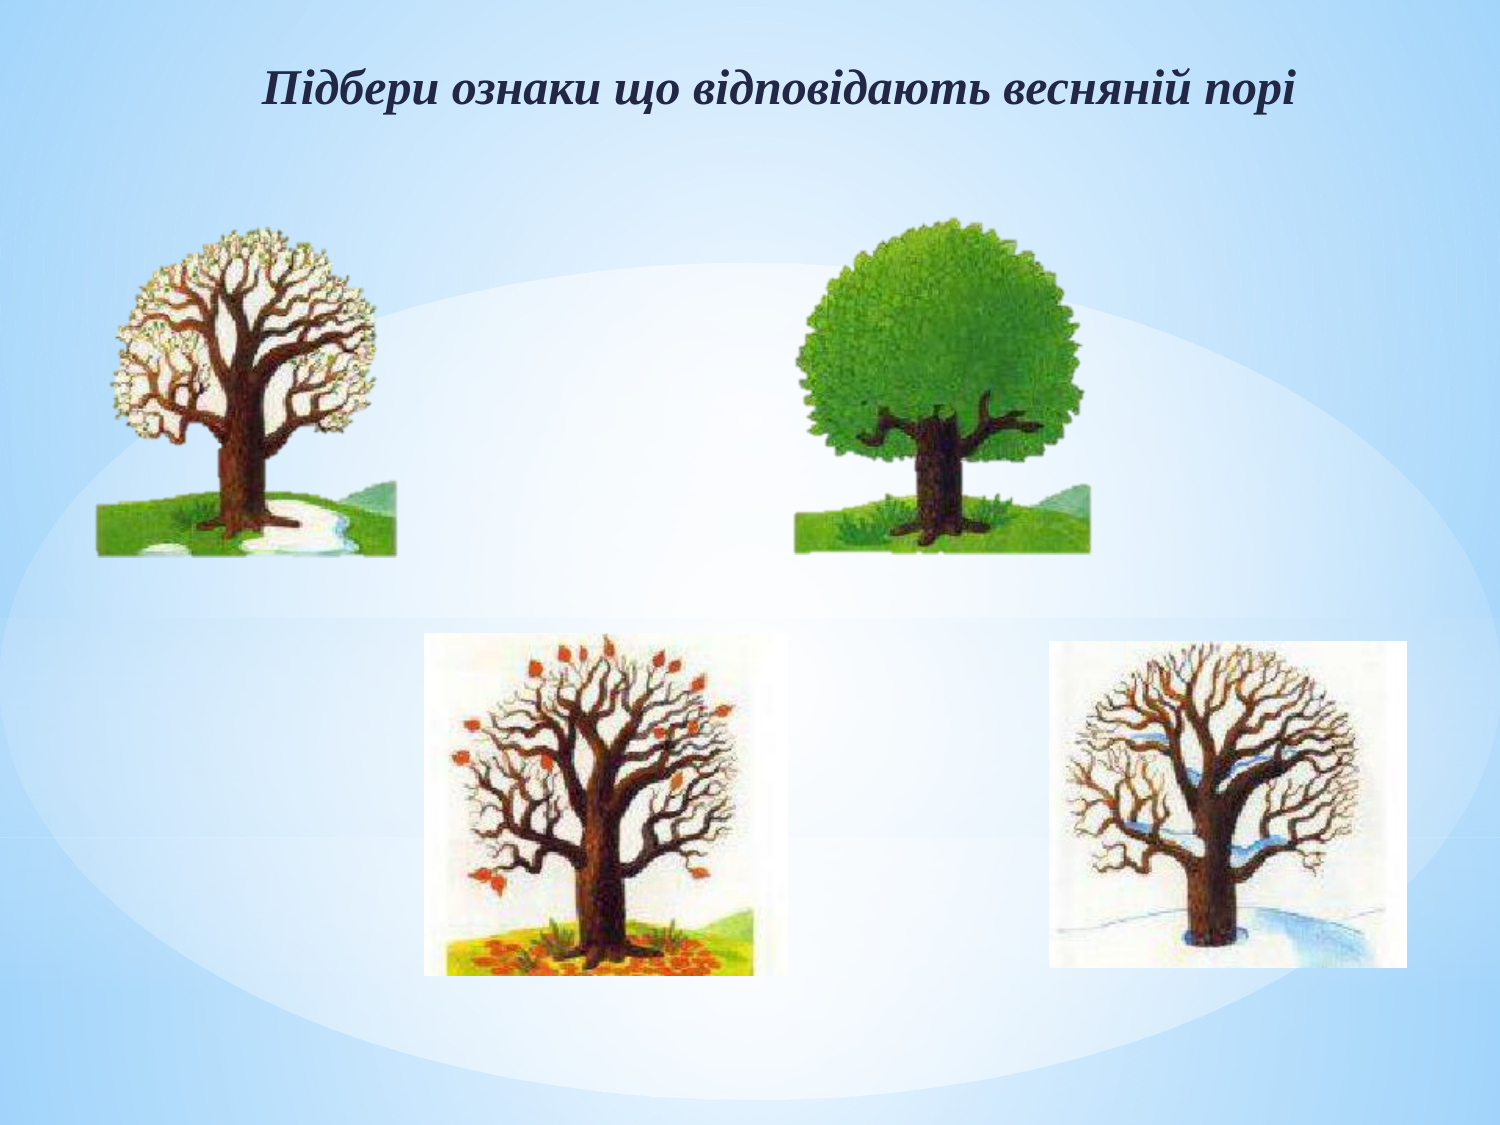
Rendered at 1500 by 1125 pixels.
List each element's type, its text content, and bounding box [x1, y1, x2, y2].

picture [1048, 640, 1408, 968]
picture [424, 633, 788, 976]
text_box Підбери ознаки що відповідають весняній порі [247, 47, 1312, 122]
picture [779, 215, 1130, 555]
picture [58, 210, 426, 558]
